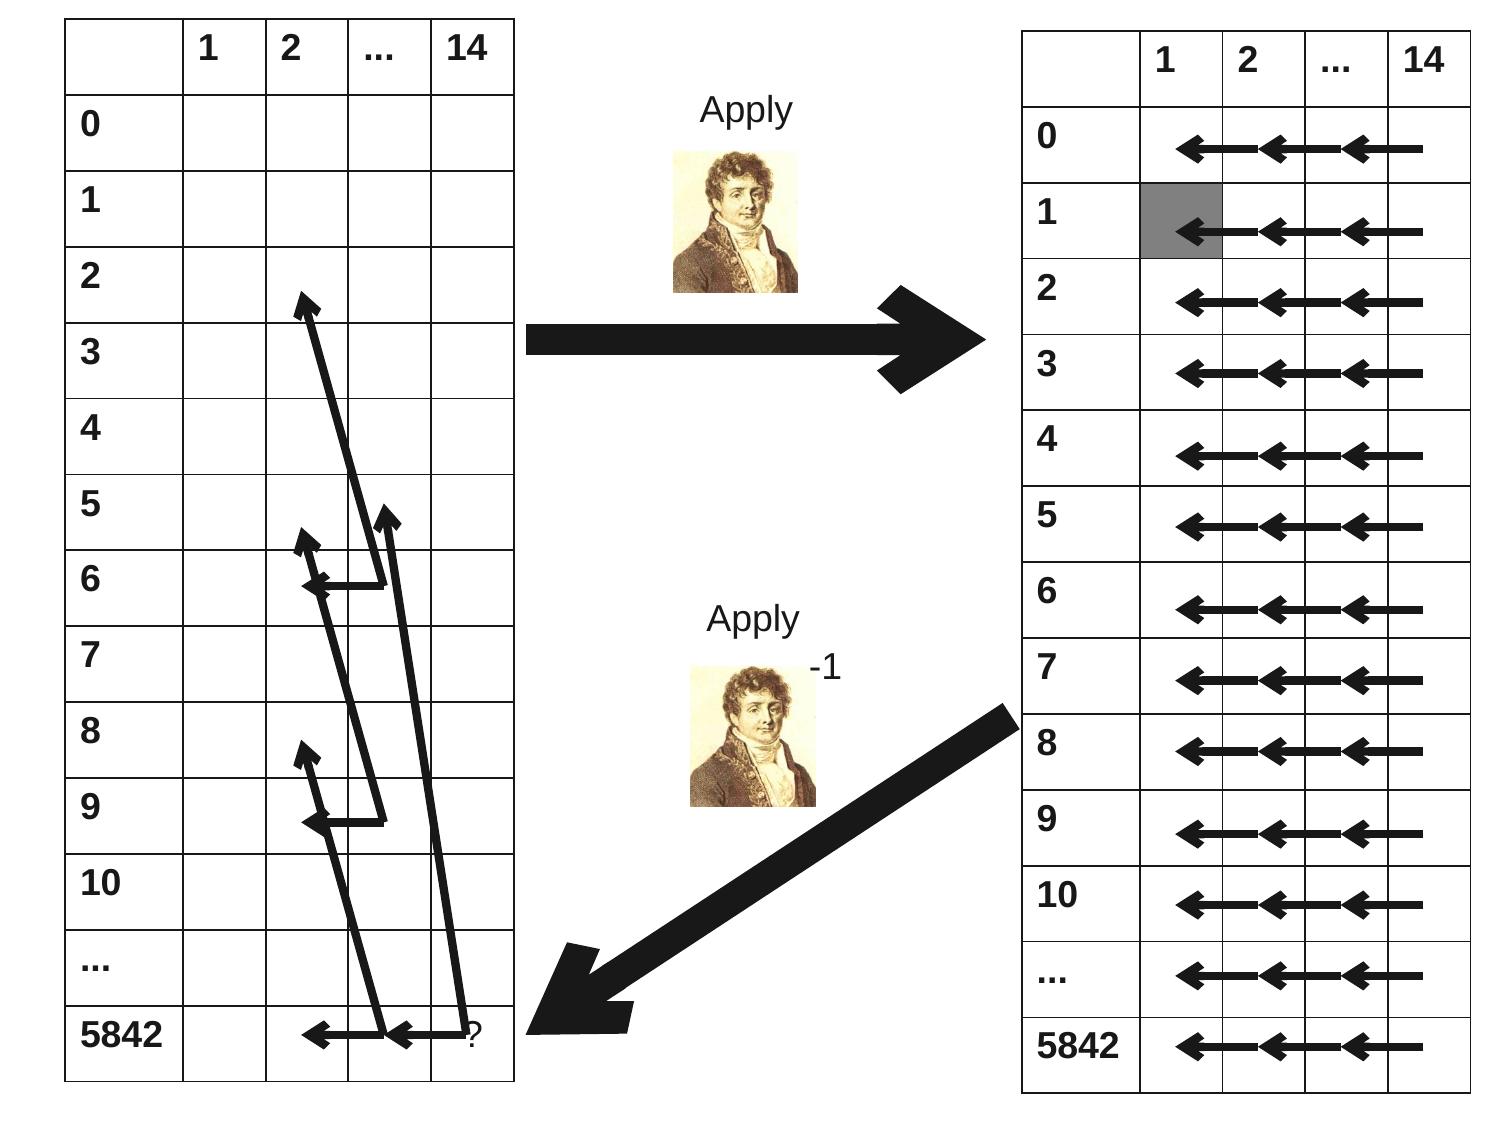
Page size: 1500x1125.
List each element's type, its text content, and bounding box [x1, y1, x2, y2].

table_cell 5842 [66, 1007, 182, 1081]
table_cell [1223, 913, 1304, 941]
table_cell [184, 399, 265, 474]
table_cell [1306, 867, 1387, 904]
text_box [300, 290, 384, 587]
table_cell [1306, 983, 1387, 1017]
table_cell [184, 172, 265, 246]
table_cell 9 [66, 779, 182, 853]
table_cell [267, 855, 295, 929]
table_cell [389, 399, 430, 474]
table_cell [1306, 1018, 1387, 1045]
table_cell 4 [66, 399, 182, 474]
table_cell [1306, 411, 1387, 455]
table_cell [1141, 791, 1222, 865]
table_cell 7 [66, 627, 182, 701]
table_cell [471, 855, 513, 929]
table_cell [1306, 156, 1387, 182]
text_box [389, 503, 467, 1036]
table_cell 10 [1023, 867, 1139, 941]
table_cell [267, 551, 295, 625]
table_cell [1306, 108, 1387, 148]
table_cell [1389, 563, 1470, 637]
table_cell [1306, 335, 1387, 372]
table_cell 10 [66, 855, 182, 929]
table_cell [1306, 759, 1387, 789]
table_cell [1223, 715, 1304, 750]
table_cell ? [432, 1007, 513, 1081]
table_cell 0 [66, 96, 182, 170]
table_cell [1306, 309, 1387, 334]
table_cell [1306, 239, 1387, 258]
table_cell [267, 1007, 347, 1081]
table_cell [1223, 487, 1304, 526]
table_cell [1306, 617, 1387, 637]
table_header ... [1306, 32, 1387, 106]
table_cell [1306, 791, 1387, 833]
text_box Apply [684, 78, 809, 138]
table_cell [1389, 259, 1470, 334]
table_cell [184, 627, 265, 701]
table_cell [1389, 791, 1470, 865]
table_cell [1389, 184, 1470, 258]
table_cell [471, 703, 513, 777]
table_cell [1223, 867, 1304, 904]
table_cell [1223, 156, 1304, 182]
table_cell [1223, 842, 1304, 865]
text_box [300, 831, 384, 1036]
table_cell [389, 324, 430, 398]
table_cell ... [1023, 942, 1139, 1017]
text_box -1 [794, 634, 858, 695]
table_cell [471, 627, 513, 701]
table_cell [1306, 1054, 1387, 1092]
table_header 1 [1141, 32, 1222, 106]
table_cell [1141, 335, 1222, 409]
table_cell [432, 96, 513, 170]
text_box Apply [691, 586, 815, 646]
table_cell [349, 96, 430, 170]
table_cell 0 [1023, 108, 1139, 182]
table_cell [1223, 563, 1304, 609]
table_cell [1223, 411, 1304, 455]
table_cell [184, 855, 265, 929]
table_cell [1223, 184, 1304, 231]
table_cell [1223, 687, 1304, 713]
table_cell [1223, 791, 1304, 833]
table_cell [1306, 535, 1387, 561]
table_cell 6 [1023, 563, 1139, 637]
table_cell [1389, 108, 1470, 182]
table_cell [432, 399, 513, 474]
table_cell [471, 779, 513, 853]
table_cell [1141, 715, 1222, 789]
table_cell 5 [66, 475, 182, 549]
table_cell [267, 248, 347, 322]
table_header 2 [1223, 32, 1304, 106]
table_header [66, 20, 182, 94]
table_cell 6 [66, 551, 182, 625]
table_cell [267, 779, 295, 853]
table_cell 3 [1023, 335, 1139, 409]
table_cell [1223, 309, 1304, 334]
table_header 2 [267, 20, 347, 94]
table_cell [184, 551, 265, 625]
table_cell [432, 248, 513, 322]
table_cell [1223, 1054, 1304, 1092]
table_cell [432, 172, 513, 246]
table_cell [1223, 639, 1304, 679]
table_header 1 [184, 20, 265, 94]
table_cell [267, 399, 295, 474]
table_cell 4 [1023, 411, 1139, 485]
table_cell [1223, 759, 1304, 789]
table_cell [267, 172, 347, 246]
table_cell [1389, 867, 1470, 941]
table_cell [1389, 639, 1470, 713]
table_cell [1141, 867, 1222, 941]
table_header 14 [432, 20, 513, 94]
table_cell [1141, 639, 1222, 713]
table_cell 1 [1023, 184, 1139, 258]
table_cell [184, 324, 265, 398]
table_cell [1223, 1018, 1304, 1046]
table_cell [267, 703, 295, 777]
table_cell [432, 475, 513, 549]
table_cell [1389, 1018, 1470, 1092]
picture [690, 664, 816, 808]
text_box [300, 595, 384, 823]
table_cell [267, 96, 347, 170]
table_cell [1141, 487, 1222, 561]
table_cell [1223, 259, 1304, 301]
table_cell [1223, 381, 1304, 409]
table_cell [1389, 335, 1470, 409]
table_cell [1306, 913, 1387, 941]
table_cell 3 [66, 324, 182, 398]
table_cell [349, 248, 430, 322]
table_cell [1389, 411, 1470, 485]
table_cell 5 [1023, 487, 1139, 561]
table_cell [184, 248, 265, 322]
table_cell [1141, 563, 1222, 637]
table_cell [1223, 983, 1304, 1017]
table_cell ... [66, 931, 182, 1005]
table_cell [1306, 184, 1387, 230]
table_cell [1223, 335, 1304, 372]
table_cell 2 [1023, 259, 1139, 334]
table_cell [1306, 487, 1387, 526]
table_cell [1223, 617, 1304, 637]
table_cell [1141, 411, 1222, 485]
table_cell 7 [1023, 639, 1139, 713]
table_cell [389, 475, 430, 501]
table_cell [1223, 239, 1304, 258]
table_cell [1306, 715, 1387, 750]
table_cell [1223, 108, 1304, 148]
table_cell [184, 475, 265, 549]
table_cell [1223, 535, 1304, 561]
table_cell [1306, 942, 1387, 974]
table_cell [267, 931, 295, 1005]
table_cell [432, 324, 513, 398]
table_cell [1141, 184, 1222, 258]
table_cell [1141, 1018, 1222, 1092]
table_cell [1141, 259, 1222, 334]
table_cell [184, 703, 265, 777]
table_cell [1306, 464, 1387, 485]
table_cell [471, 551, 513, 625]
table_cell 8 [1023, 715, 1139, 789]
table_cell [1141, 942, 1222, 1017]
table_cell 5842 [1023, 1018, 1139, 1092]
table_header 14 [1389, 32, 1470, 106]
table_cell [267, 324, 295, 398]
table_cell [1389, 942, 1470, 1017]
table_cell [184, 96, 265, 170]
table_cell [1306, 259, 1387, 301]
table_cell [1306, 842, 1387, 865]
table_cell [184, 1007, 265, 1081]
table_cell 2 [66, 248, 182, 322]
table_header ... [349, 20, 430, 94]
table_cell [1306, 687, 1387, 713]
picture [672, 150, 798, 293]
table_cell [1223, 464, 1304, 485]
table_cell [349, 1045, 430, 1081]
table_cell [267, 627, 295, 701]
table_cell 8 [66, 703, 182, 777]
table_cell [1223, 942, 1304, 975]
table_cell [1306, 381, 1387, 409]
table_cell [1306, 639, 1387, 679]
table_cell [1306, 563, 1387, 608]
table_cell 1 [66, 172, 182, 246]
table_header [1023, 32, 1139, 106]
table_cell [471, 931, 513, 1005]
table_cell [349, 172, 430, 246]
table_cell [1389, 487, 1470, 561]
table_cell [267, 475, 295, 549]
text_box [525, 715, 1012, 1036]
table_cell [184, 931, 265, 1005]
table_cell 9 [1023, 791, 1139, 865]
table_cell [1389, 715, 1470, 789]
table_cell [184, 779, 265, 853]
table_cell [1141, 108, 1222, 182]
